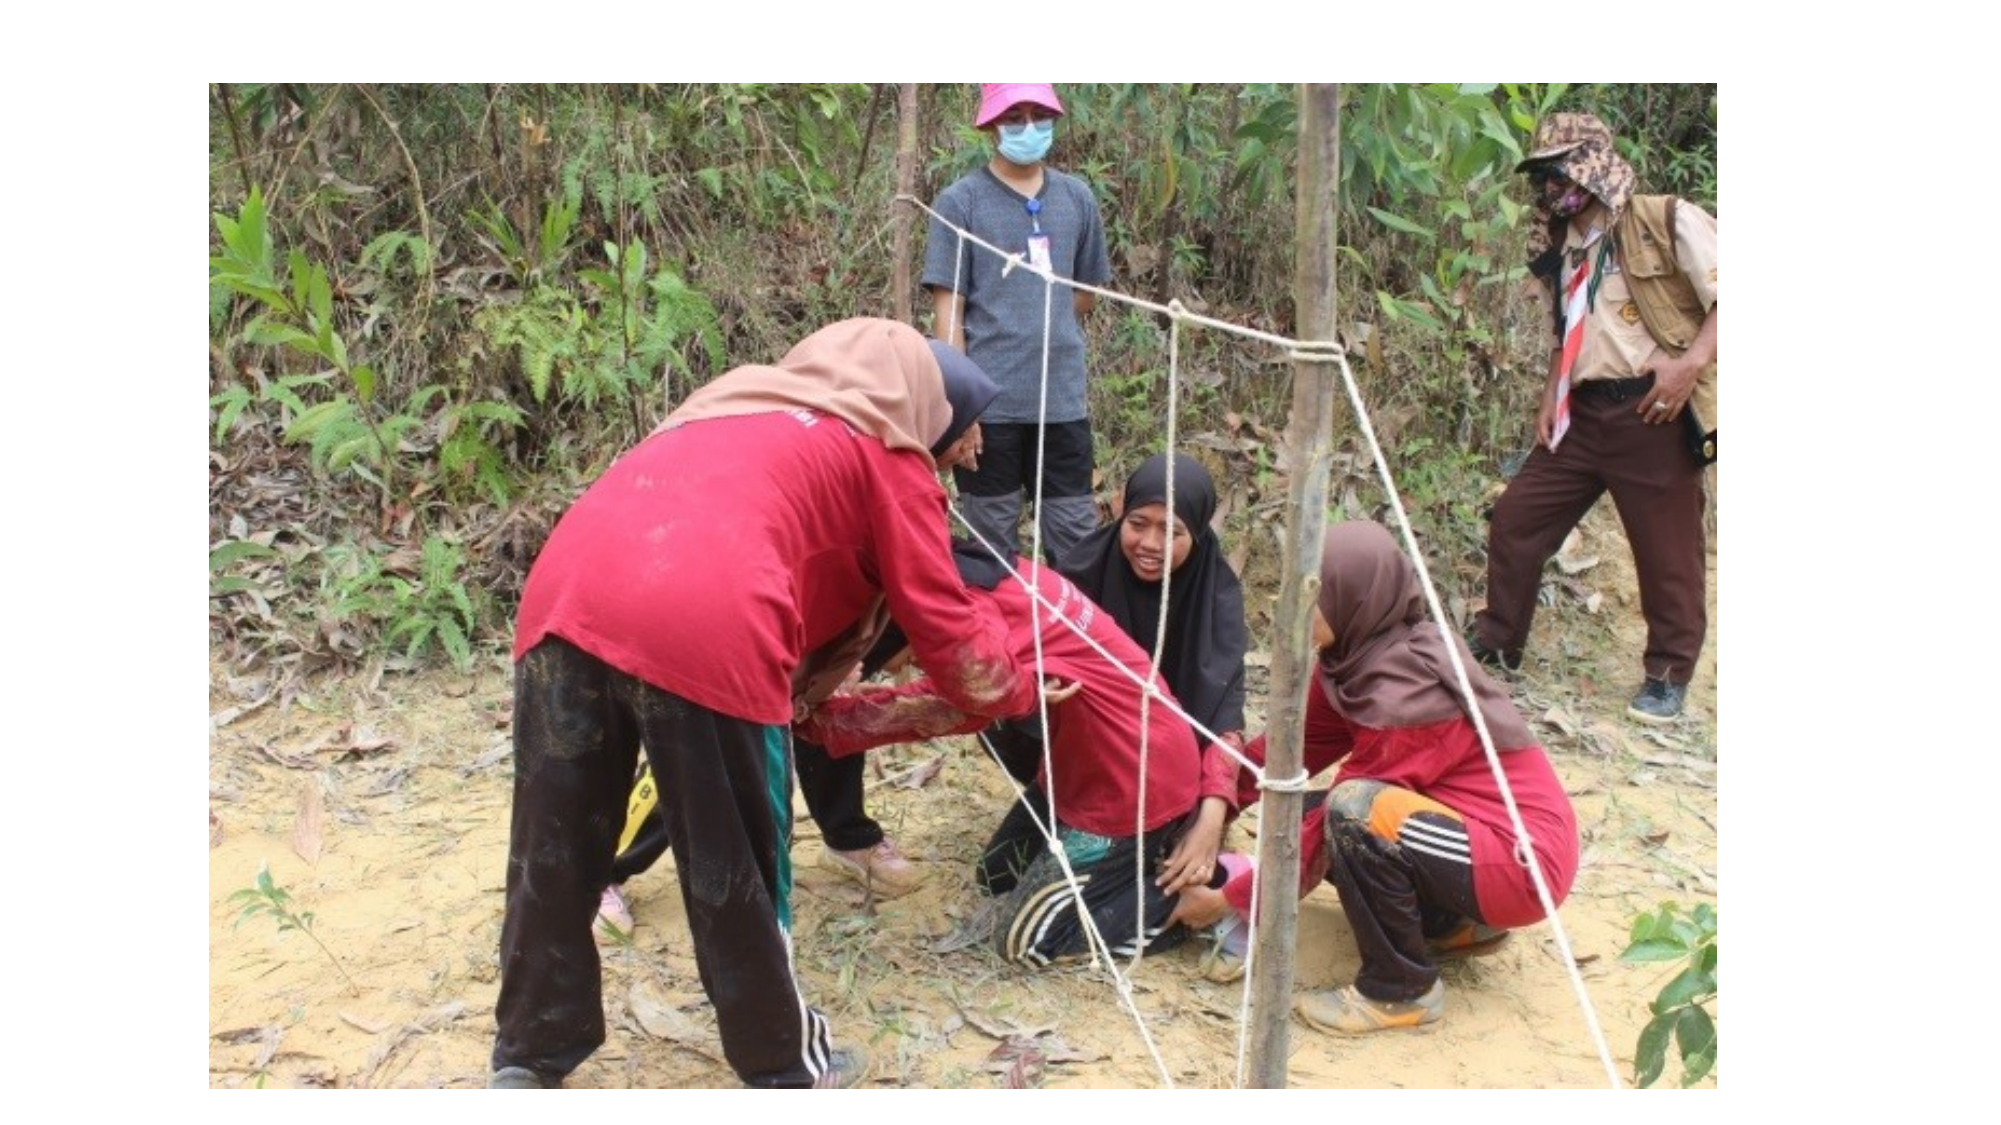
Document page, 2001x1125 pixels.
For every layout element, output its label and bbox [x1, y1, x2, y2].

list [209, 83, 1717, 1089]
